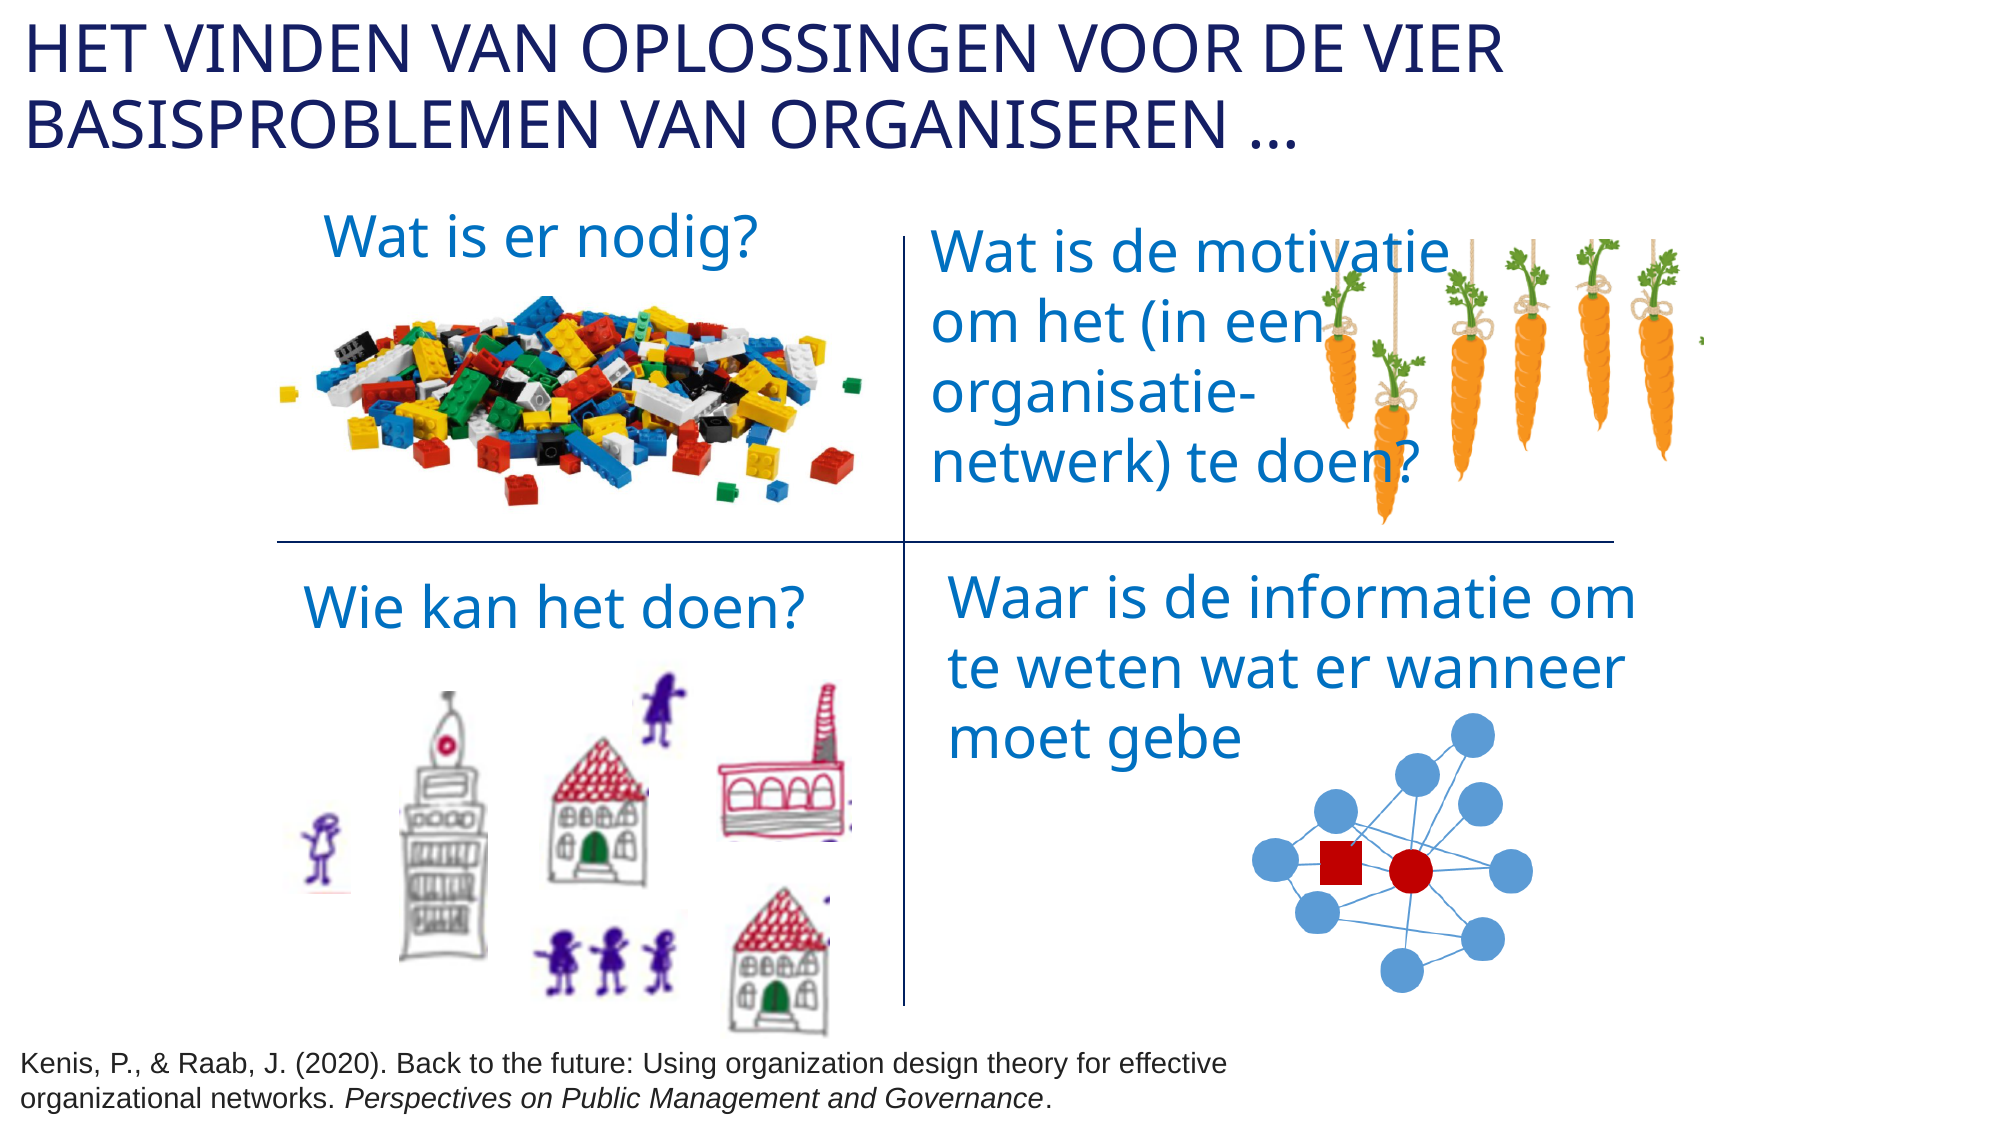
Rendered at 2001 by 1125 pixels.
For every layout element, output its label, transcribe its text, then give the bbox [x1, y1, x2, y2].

text_box Wie kan het doen? [288, 563, 821, 648]
text_box Kenis, P., & Raab, J. (2020). Back to the future: Using organization design theory for effective organizational networks. Perspectives on Public Management and Governance. [5, 1037, 1260, 1122]
picture [1242, 707, 1544, 1000]
text_box Waar is de informatie om te weten wat er wanneer moet gebeuren? [932, 553, 1663, 778]
picture [399, 691, 488, 966]
picture [716, 679, 852, 842]
picture [282, 799, 351, 894]
picture [269, 296, 882, 514]
picture [1320, 239, 1704, 525]
picture [539, 648, 694, 890]
picture [523, 909, 688, 1019]
text_box Wat is er nodig? [308, 184, 774, 277]
text_box Het vinden van oplossingen voor de vier basisproblemen van organiseren … [23, 12, 1740, 105]
picture [719, 881, 830, 1039]
text_box Wat is de motivatie om het (in een organisatie- netwerk) te doen? [916, 206, 1568, 502]
